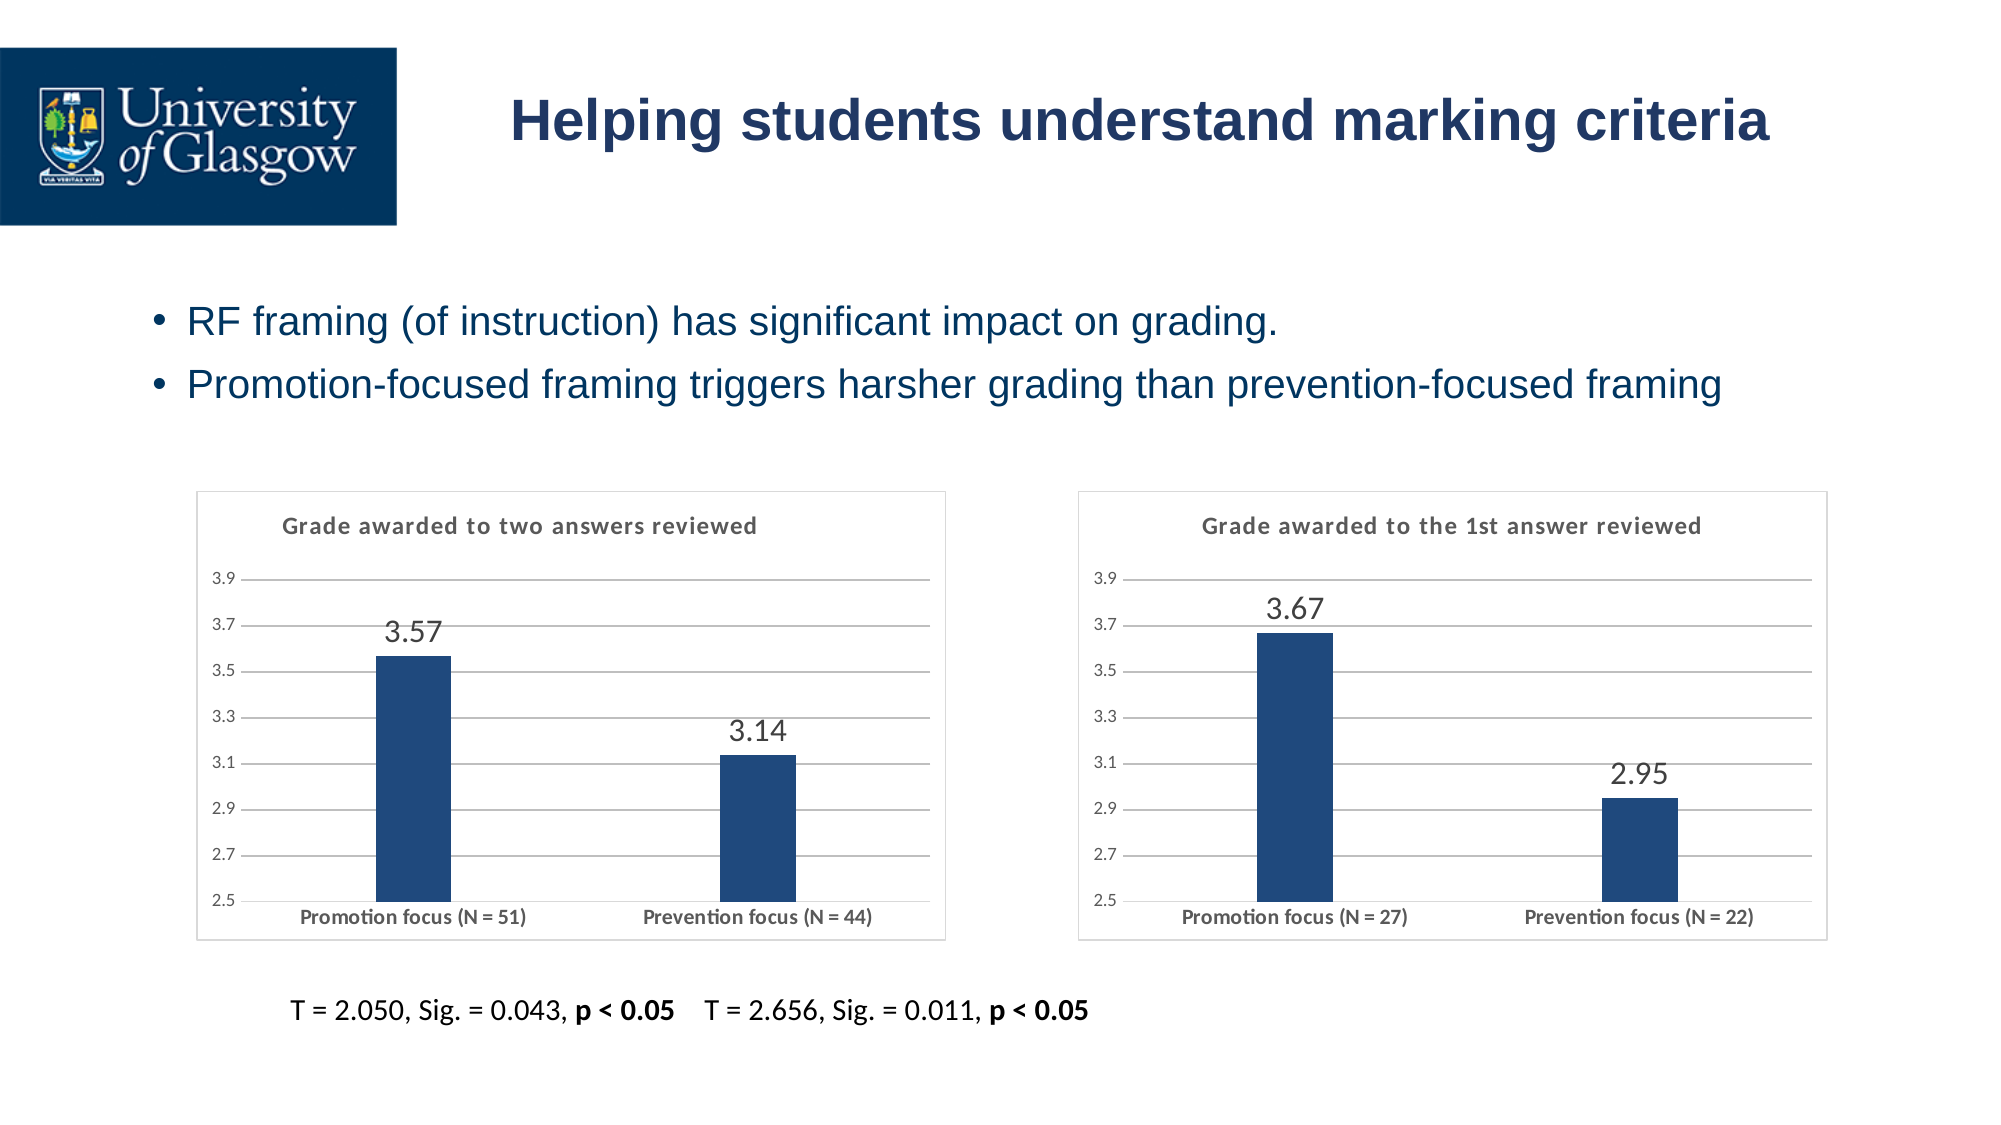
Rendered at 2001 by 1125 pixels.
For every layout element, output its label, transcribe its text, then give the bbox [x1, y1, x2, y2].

chart [1077, 490, 1828, 941]
text_box RF framing (of instruction) has significant impact on grading. Promotion-focused framing triggers harsher grading than prevention-focused framing T = 2.050, Sig. = 0.043, p < 0.05 T = 2.656, Sig. = 0.011, p < 0.05 [137, 292, 1889, 1041]
picture [0, 0, 2000, 233]
chart [196, 490, 947, 941]
